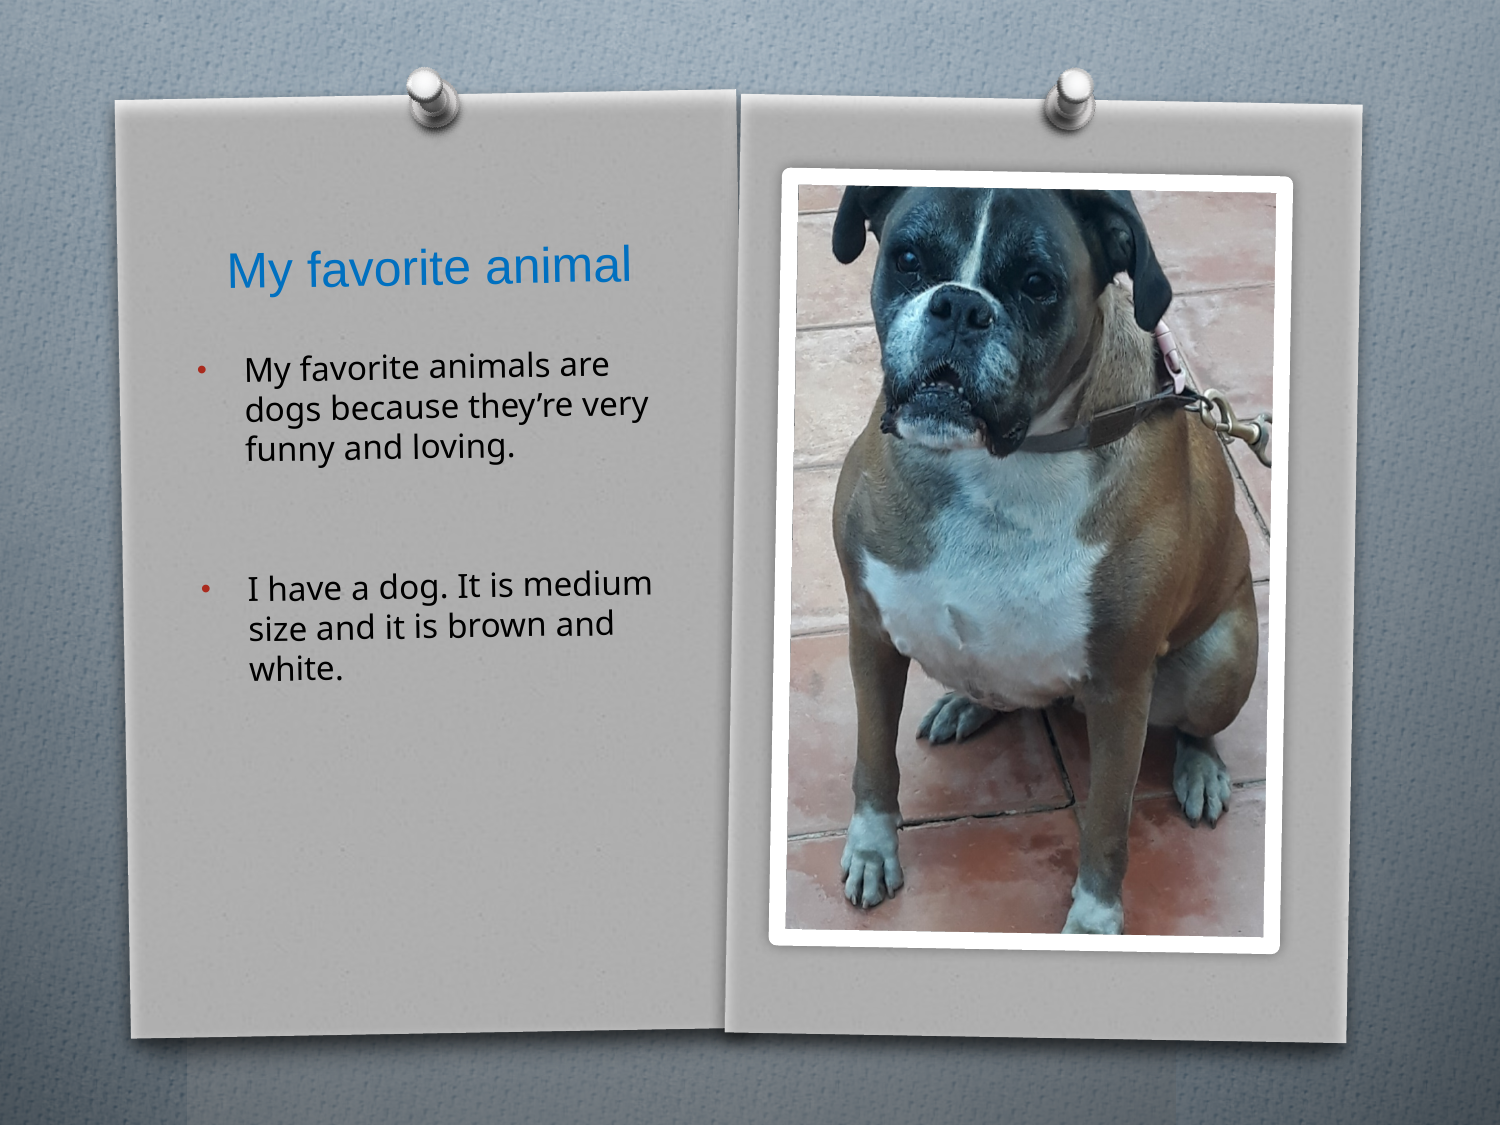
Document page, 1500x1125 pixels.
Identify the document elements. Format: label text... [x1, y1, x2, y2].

picture [1016, 41, 1138, 162]
list My favorite animals are dogs because they’re very funny and loving. I have a dog. It is medium size and it is brown and white. [181, 333, 692, 944]
picture [786, 185, 1276, 937]
picture [375, 33, 497, 157]
title My favorite animal [176, 168, 682, 307]
